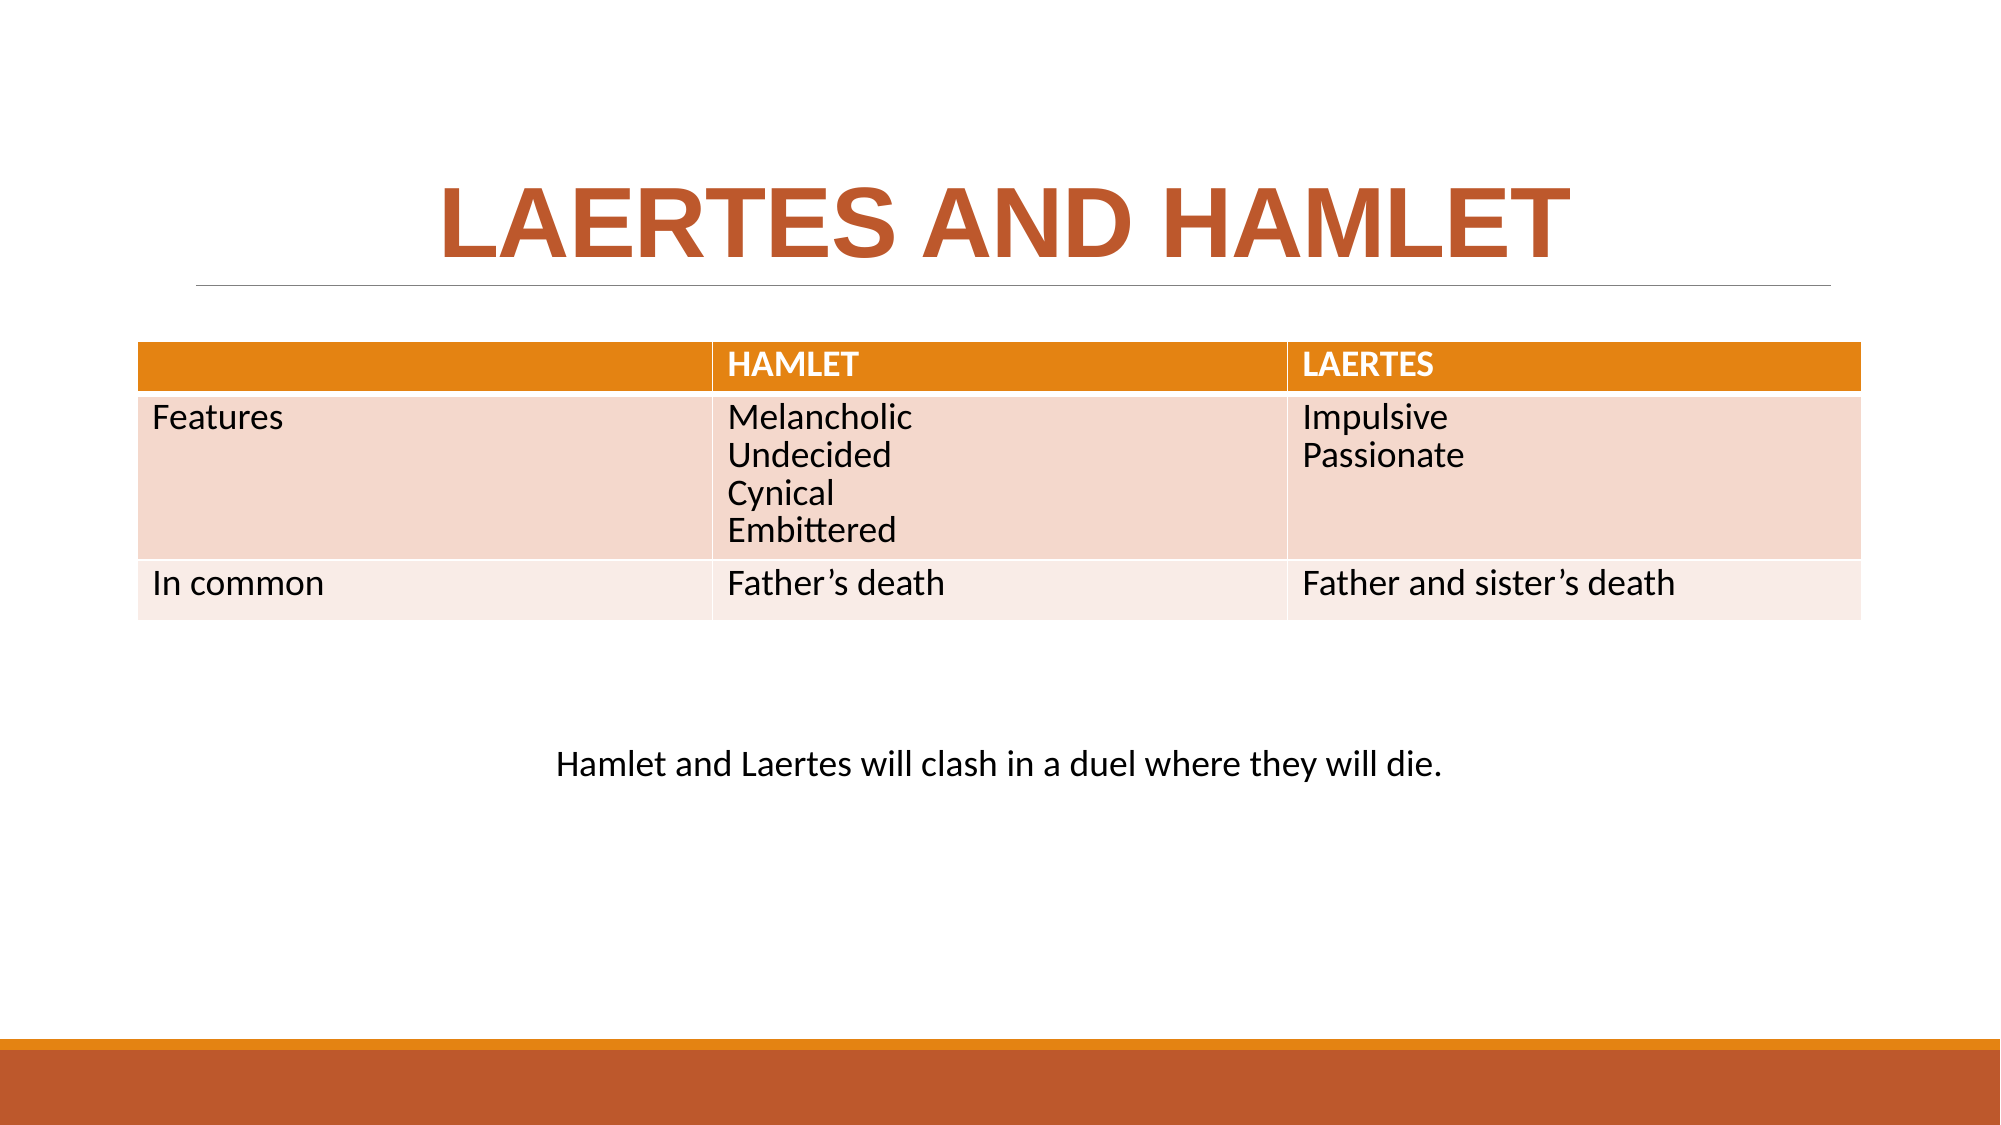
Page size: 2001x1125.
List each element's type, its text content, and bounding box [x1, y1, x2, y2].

table_cell Father and sister’s death [1288, 561, 1861, 620]
table_cell Father’s death [713, 561, 1287, 620]
table_header HAMLET [713, 342, 1287, 391]
table_cell In common [138, 561, 712, 620]
text_box Hamlet and Laertes will clash in a duel where they will die. [137, 731, 1863, 792]
table_cell Melancholic Undecided Cynical Embittered [713, 397, 1287, 559]
table_header [138, 342, 712, 391]
table_cell Features [138, 397, 712, 559]
table_header LAERTES [1288, 342, 1861, 391]
table_cell Impulsive Passionate [1288, 397, 1861, 559]
title LAERTES AND HAMLET [180, 47, 1830, 285]
